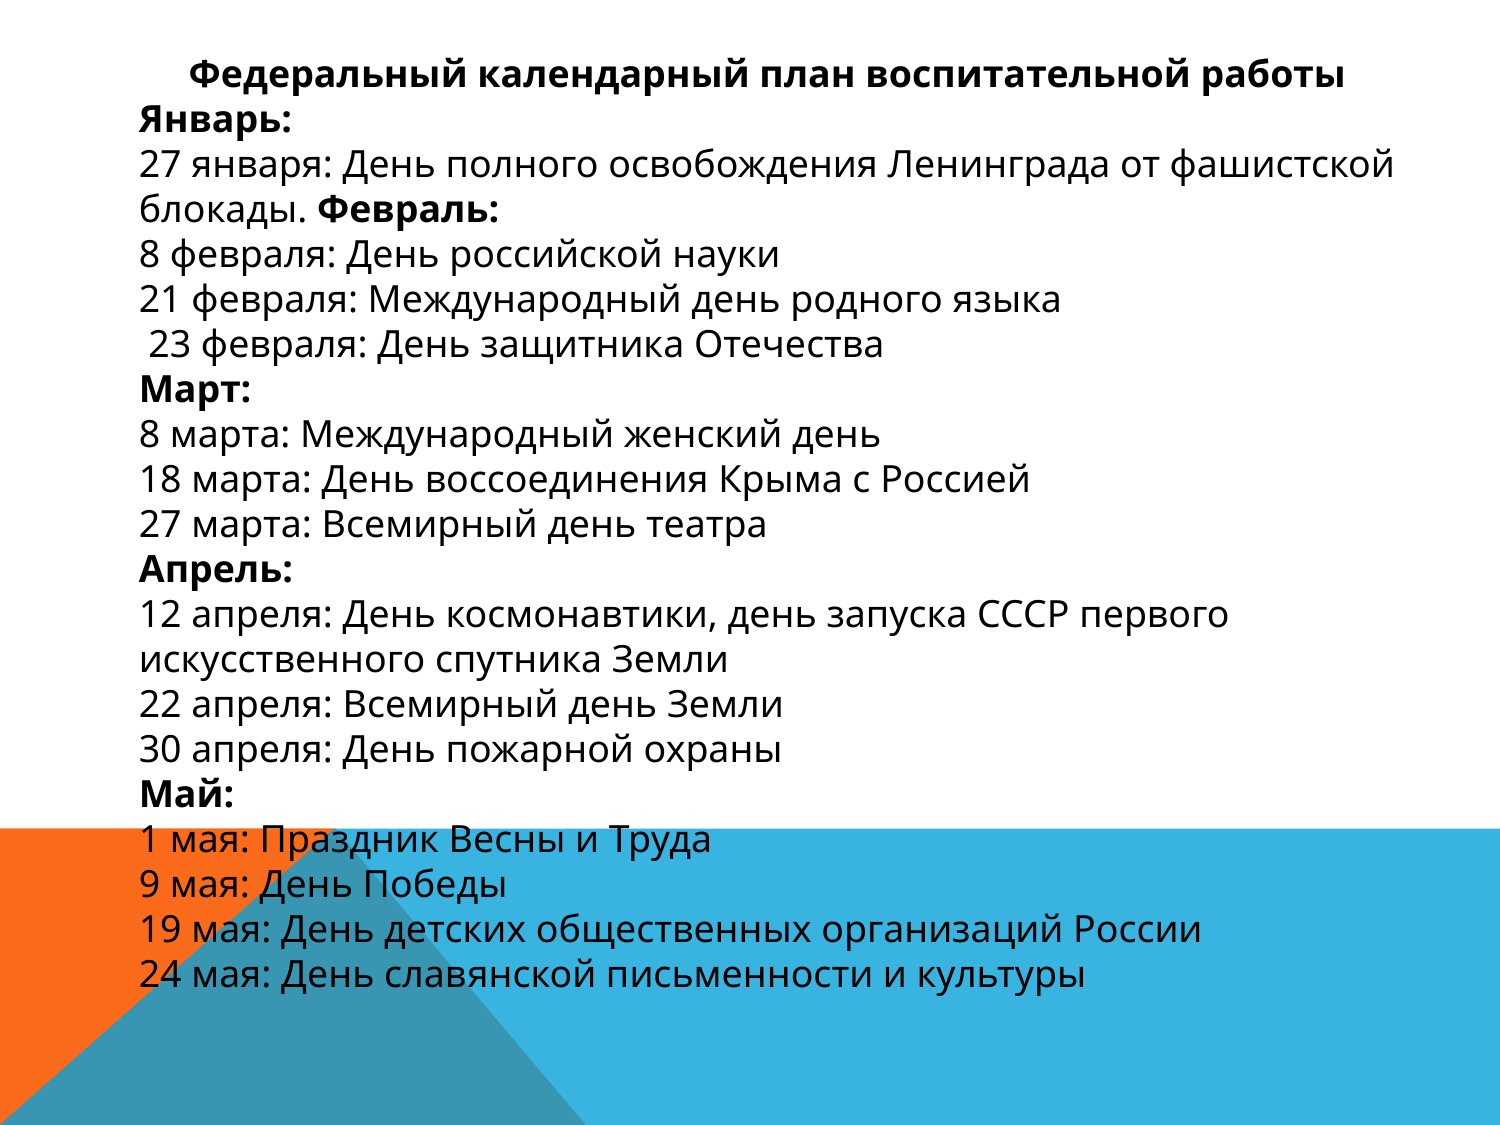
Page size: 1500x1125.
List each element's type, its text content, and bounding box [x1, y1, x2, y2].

text_box Федеральный календарный план воспитательной работы Январь: 27 января: День полного освобождения Ленинграда от фашистской блокады. Февраль: 8 февраля: День российской науки 21 февраля: Международный день родного языка 23 февраля: День защитника Отечества Март: 8 марта: Международный женский день 18 марта: День воссоединения Крыма с Россией 27 марта: Всемирный день театра Апрель: 12 апреля: День космонавтики, день запуска СССР первого искусственного спутника Земли 22 апреля: Всемирный день Земли 30 апреля: День пожарной охраны Май: 1 мая: Праздник Весны и Труда 9 мая: День Победы 19 мая: День детских общественных организаций России 24 мая: День славянской письменности и культуры [123, 42, 1412, 1125]
